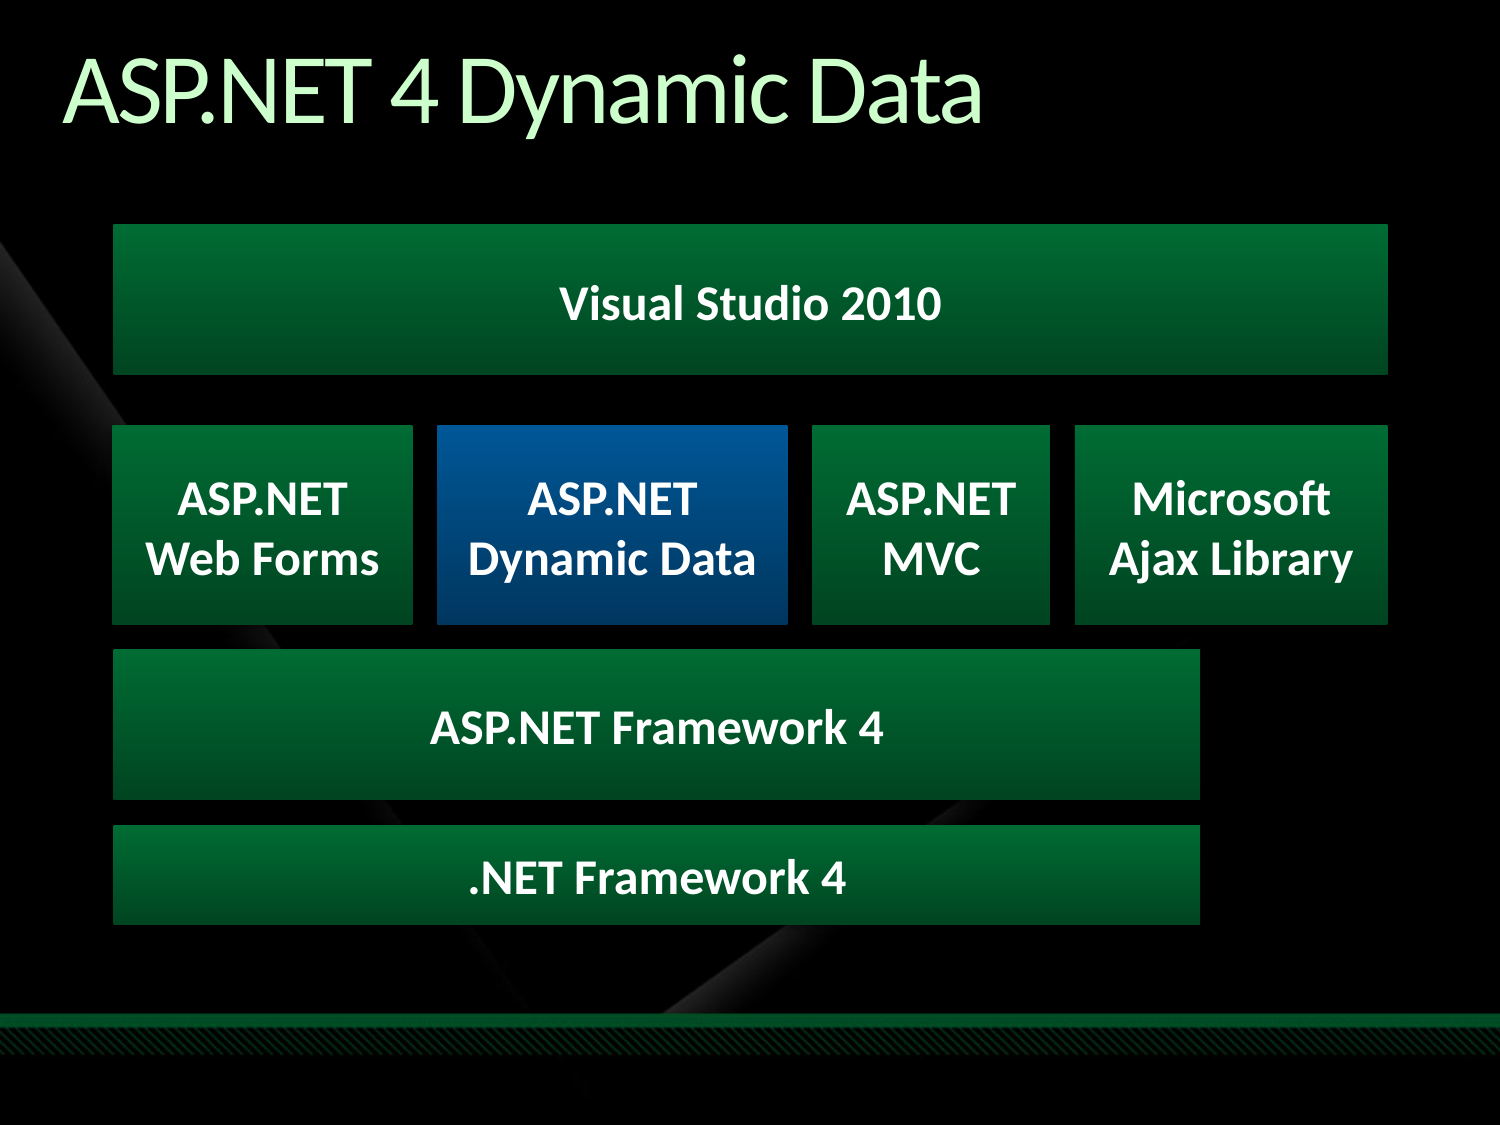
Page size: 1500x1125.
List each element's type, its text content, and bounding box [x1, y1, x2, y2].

text_box Microsoft Ajax Library [1074, 425, 1388, 625]
text_box .NET Framework 4 [113, 825, 1201, 925]
text_box ASP.NET Dynamic Data [437, 425, 788, 625]
title ASP.NET 4 Dynamic Data [62, 37, 1438, 147]
text_box Visual Studio 2010 [113, 224, 1388, 375]
picture [0, 0, 1500, 1125]
text_box ASP.NET MVC [812, 425, 1050, 625]
text_box ASP.NET Framework 4 [113, 649, 1201, 800]
text_box ASP.NET Web Forms [112, 425, 413, 625]
